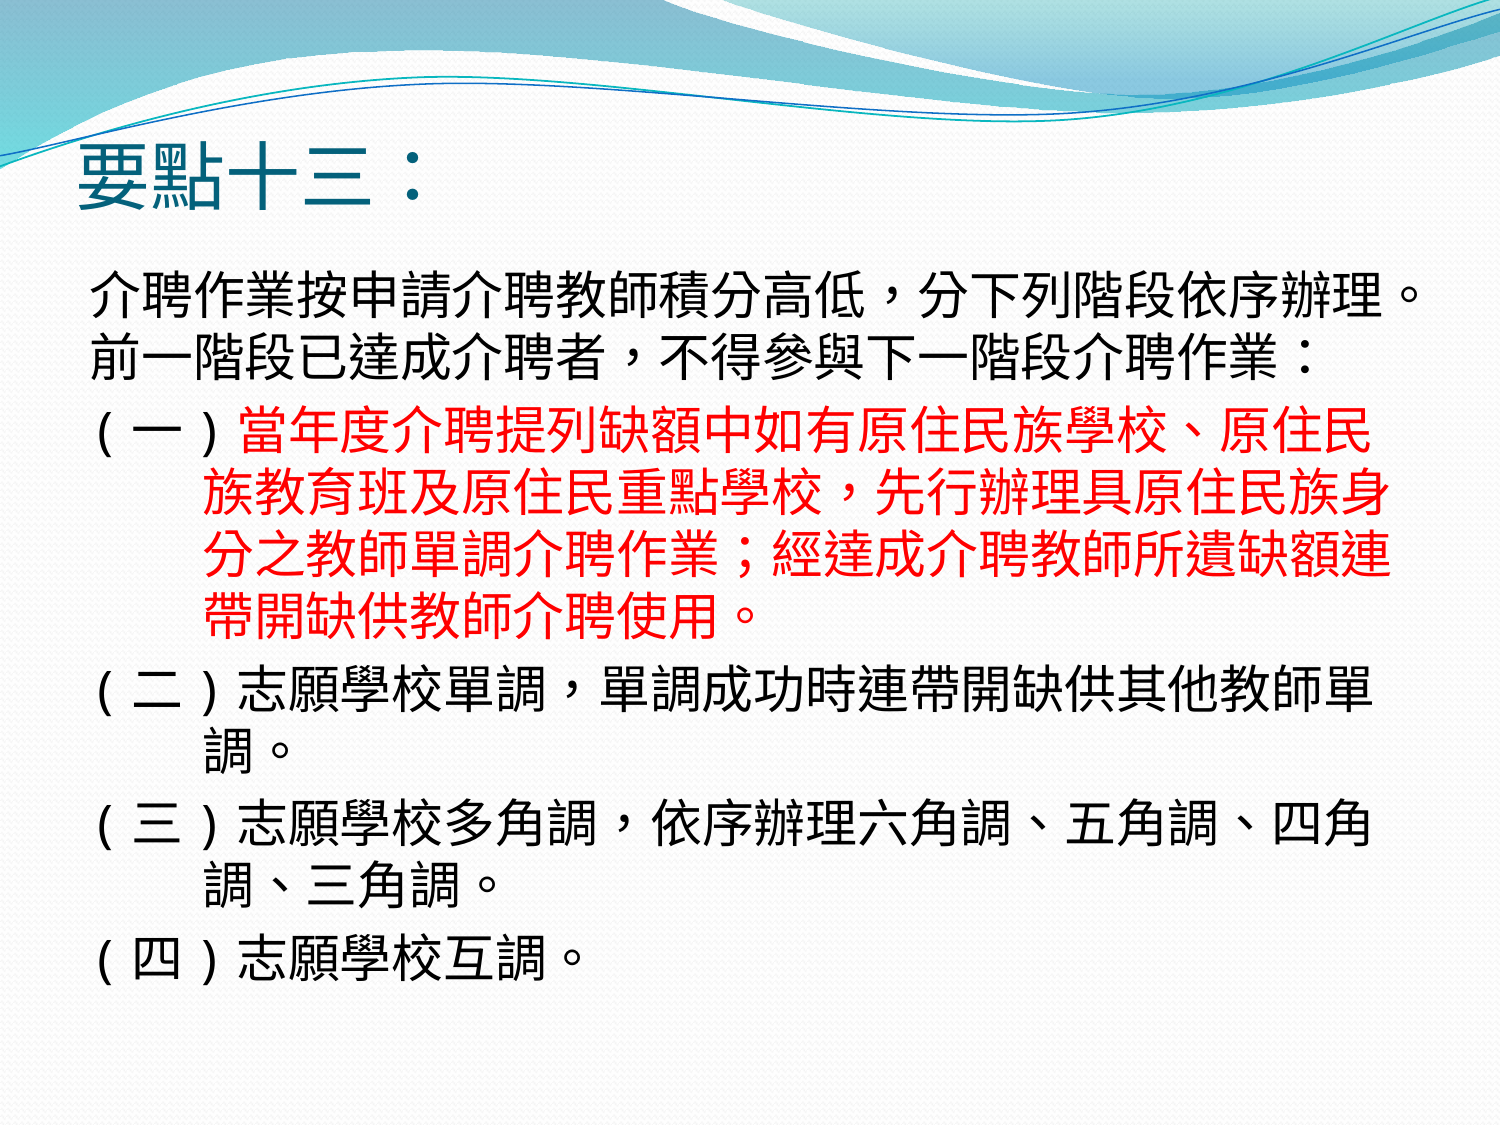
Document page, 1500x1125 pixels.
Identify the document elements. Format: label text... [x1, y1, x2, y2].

title 要點十三： [75, 115, 1425, 220]
list 介聘作業按申請介聘教師積分高低，分下列階段依序辦理。前一階段已達成介聘者，不得參與下一階段介聘作業： (一)當年度介聘提列缺額中如有原住民族學校、原住民族教育班及原住民重點學校，先行辦理具原住民族身分之教師單調介聘作業；經達成介聘教師所遺缺額連帶開缺供教師介聘使用。 (二)志願學校單調，單調成功時連帶開缺供其他教師單調。 (三)志願學校多角調，依序辦理六角調、五角調、四角調、三角調。 (四)志願學校互調。 [75, 255, 1425, 1038]
